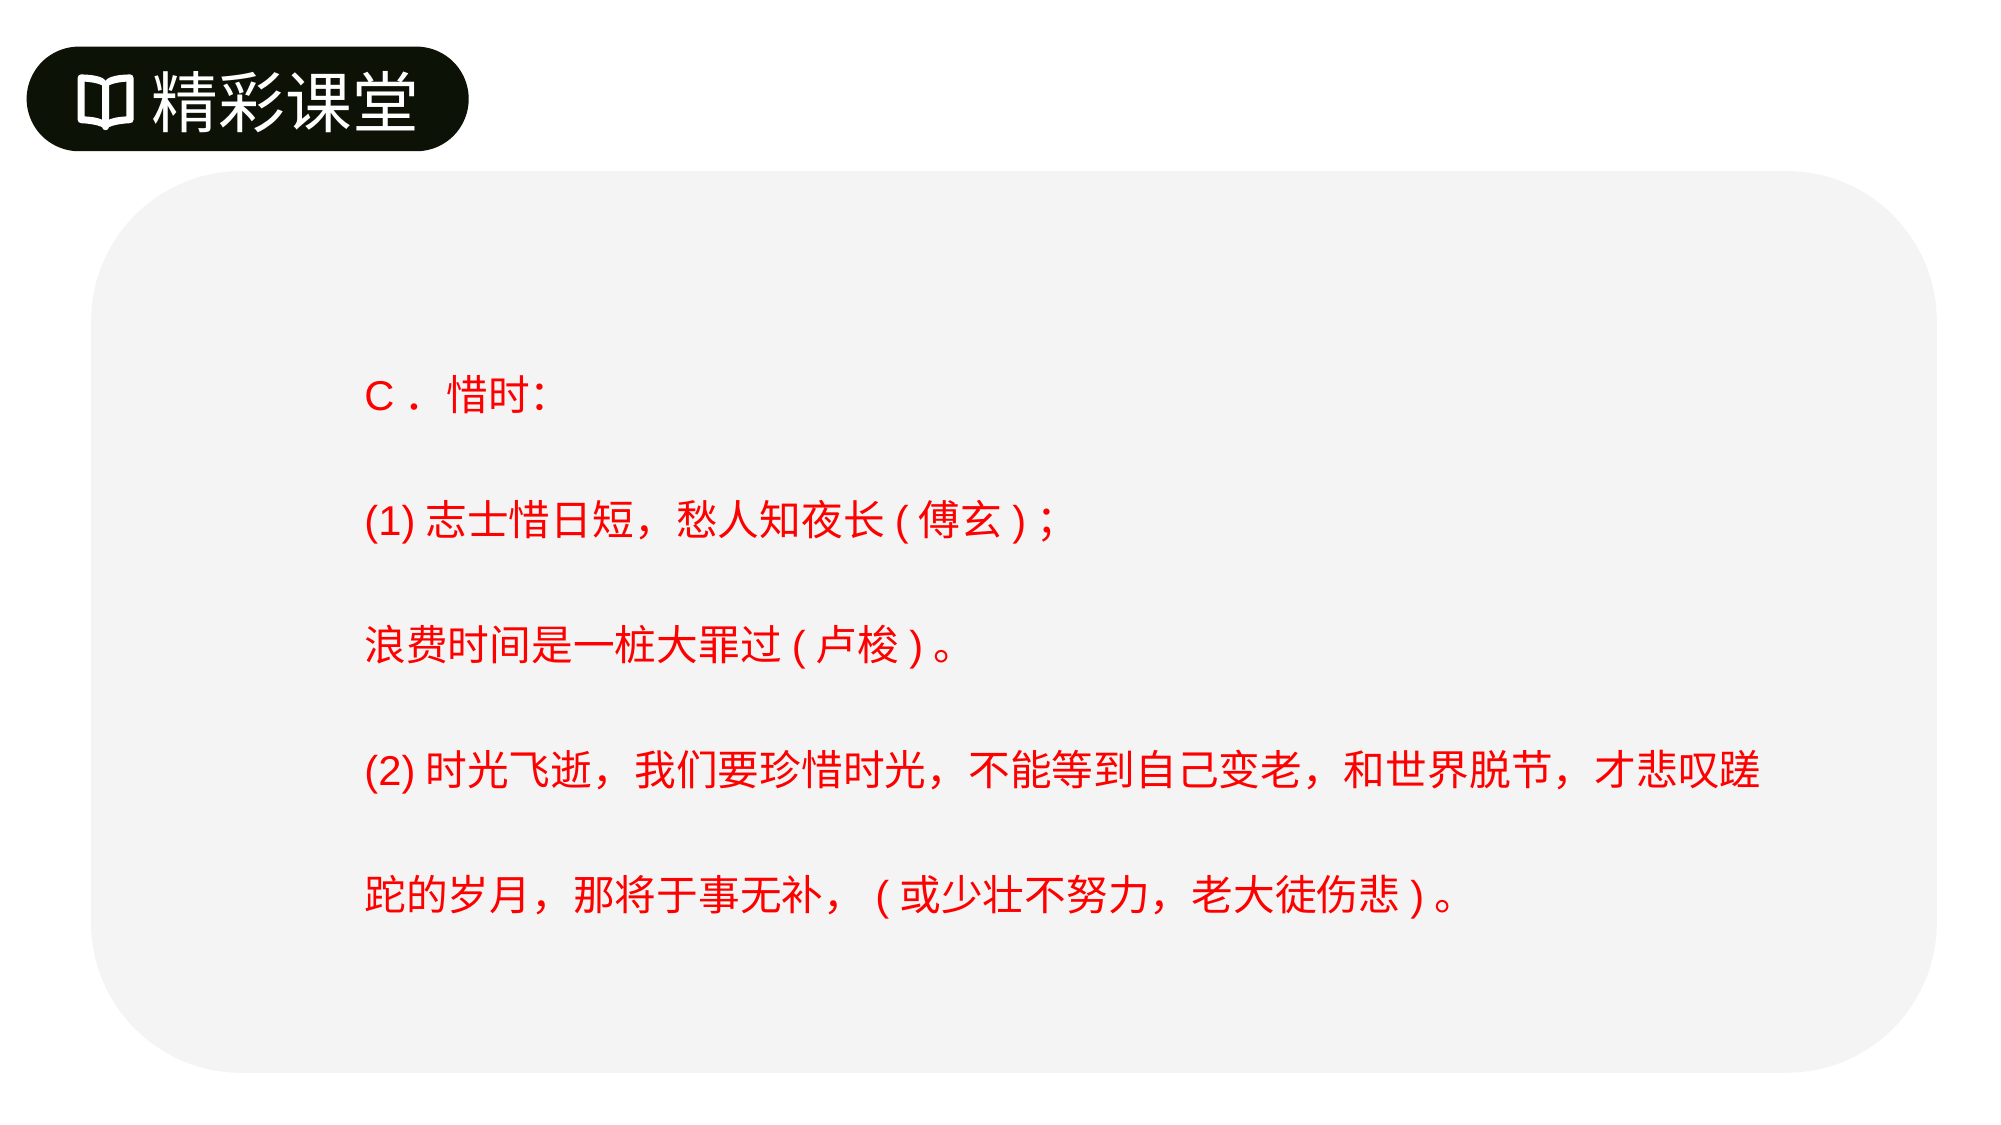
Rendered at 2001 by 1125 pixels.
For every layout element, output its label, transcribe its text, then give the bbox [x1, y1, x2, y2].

text_box [77, 74, 134, 131]
text_box C．惜时： (1)志士惜日短，愁人知夜长(傅玄)； 浪费时间是一桩大罪过(卢梭)。 (2)时光飞逝，我们要珍惜时光，不能等到自己变老，和世界脱节，才悲叹蹉跎的岁月，那将于事无补，(或少壮不努力，老大徒伤悲)。 [349, 286, 1804, 927]
text_box 精彩课堂 [137, 53, 444, 149]
text_box [25, 45, 470, 153]
